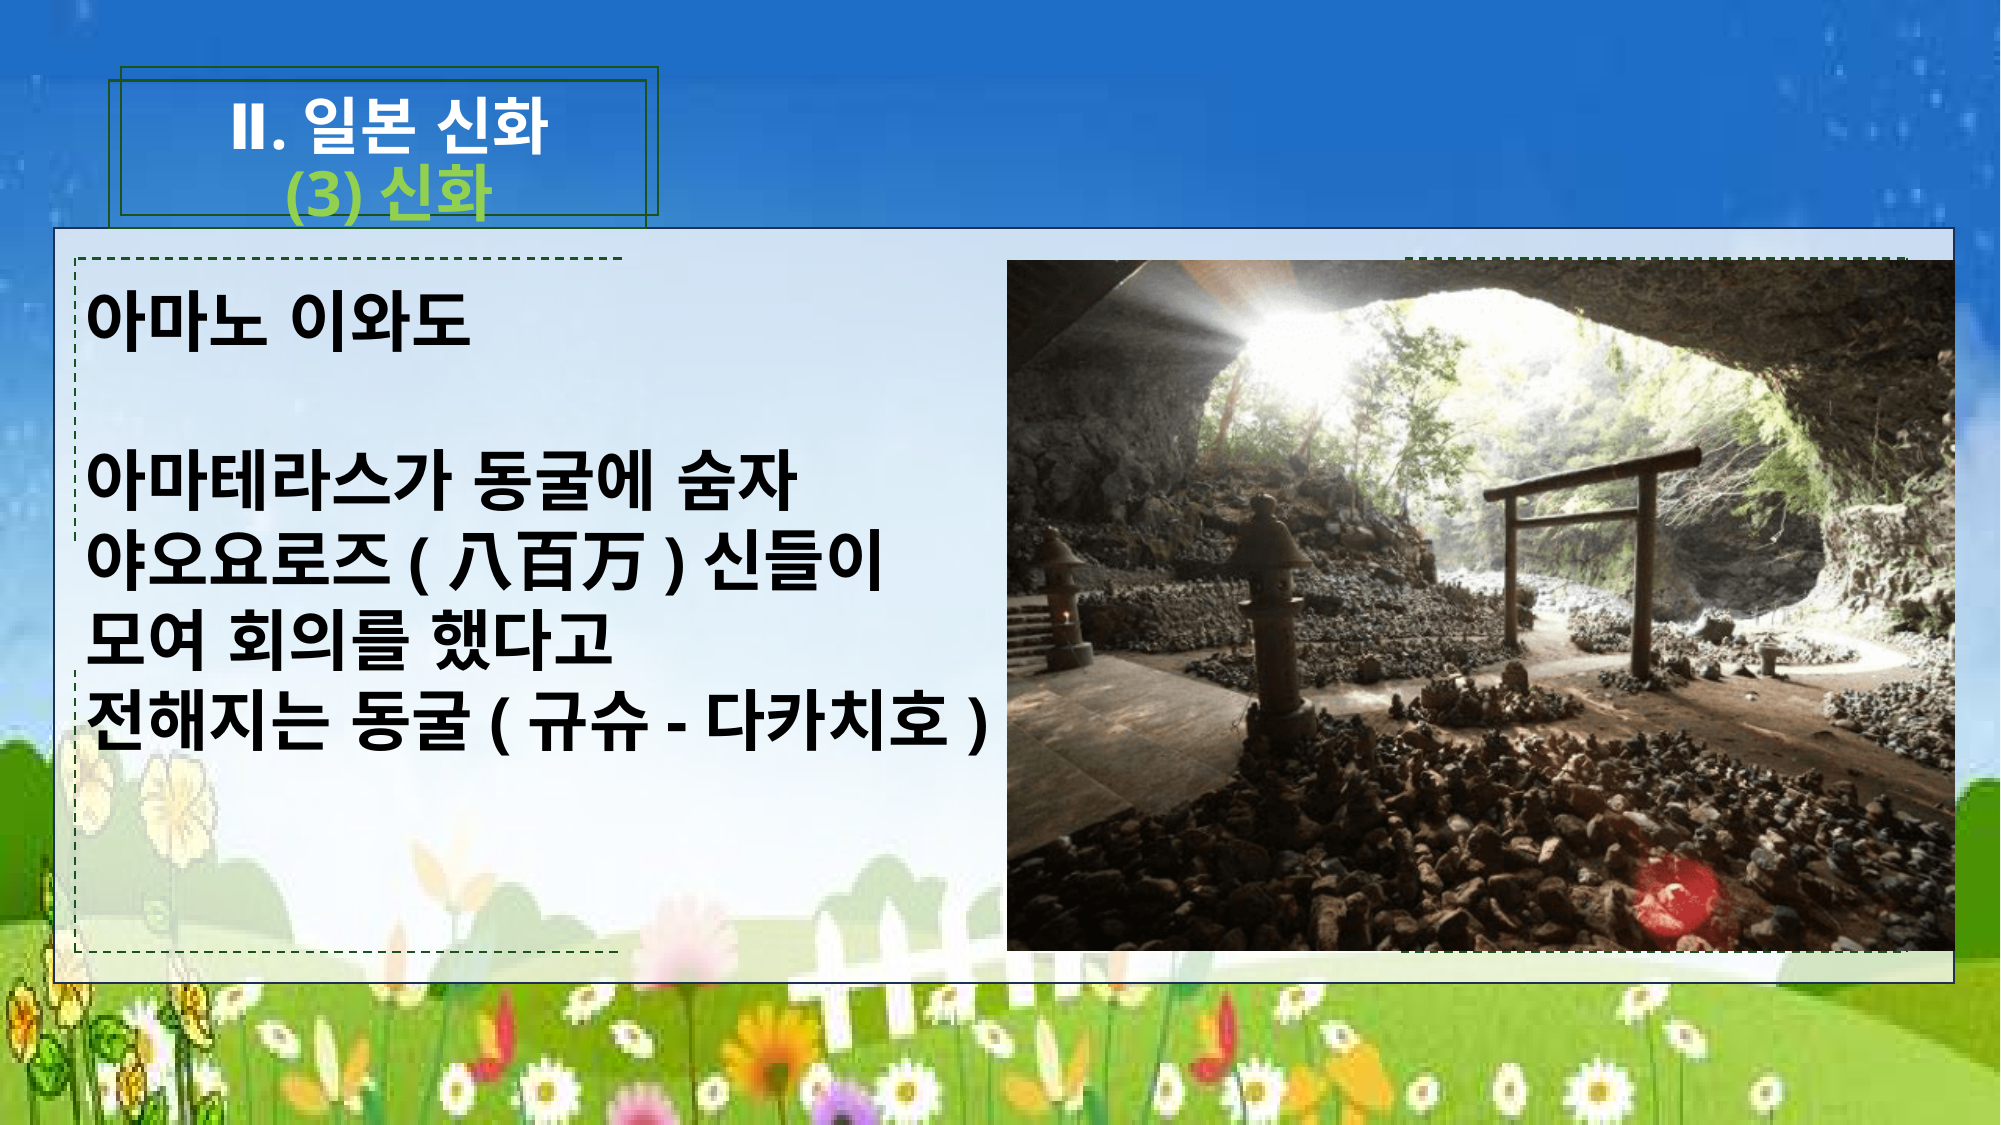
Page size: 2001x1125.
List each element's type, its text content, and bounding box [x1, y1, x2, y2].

picture [0, 0, 2001, 1125]
text_box [120, 66, 659, 88]
text_box [53, 227, 1955, 984]
text_box [108, 203, 647, 229]
text_box Ⅱ.일본 신화 (3)신화 [0, 88, 830, 203]
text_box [70, 258, 622, 952]
text_box [120, 203, 659, 216]
text_box [108, 79, 120, 88]
text_box 아마노 이와도 아마테라스가 동굴에 숨자 야오요로즈(八百万)신들이 모여 회의를 했다고 전해지는 동굴(규슈-다카치호) [622, 271, 1007, 560]
